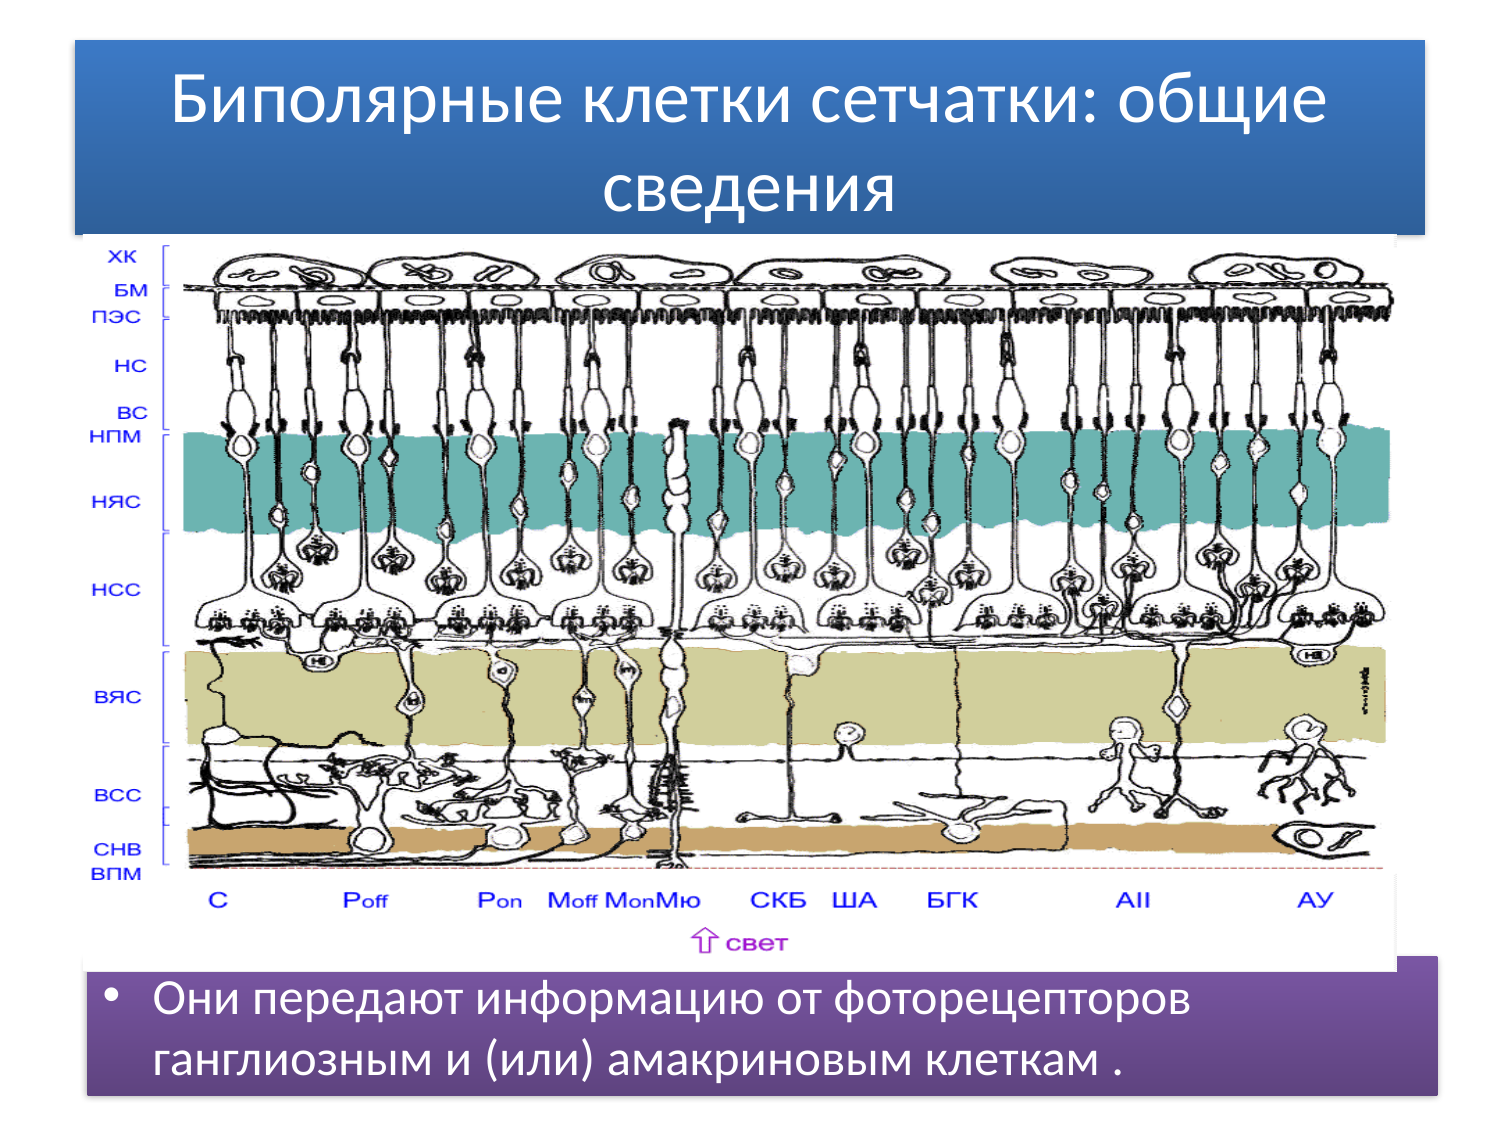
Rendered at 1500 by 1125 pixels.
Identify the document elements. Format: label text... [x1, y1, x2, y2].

list Они передают информацию от фоторецепторов ганглиозным и (или) амакриновым клеткам . [87, 956, 1438, 1096]
title Биполярные клетки сетчатки: общие сведения [75, 40, 1425, 235]
picture [82, 234, 1398, 973]
footer проф. И.В. Мирошниченко [512, 1042, 988, 1103]
